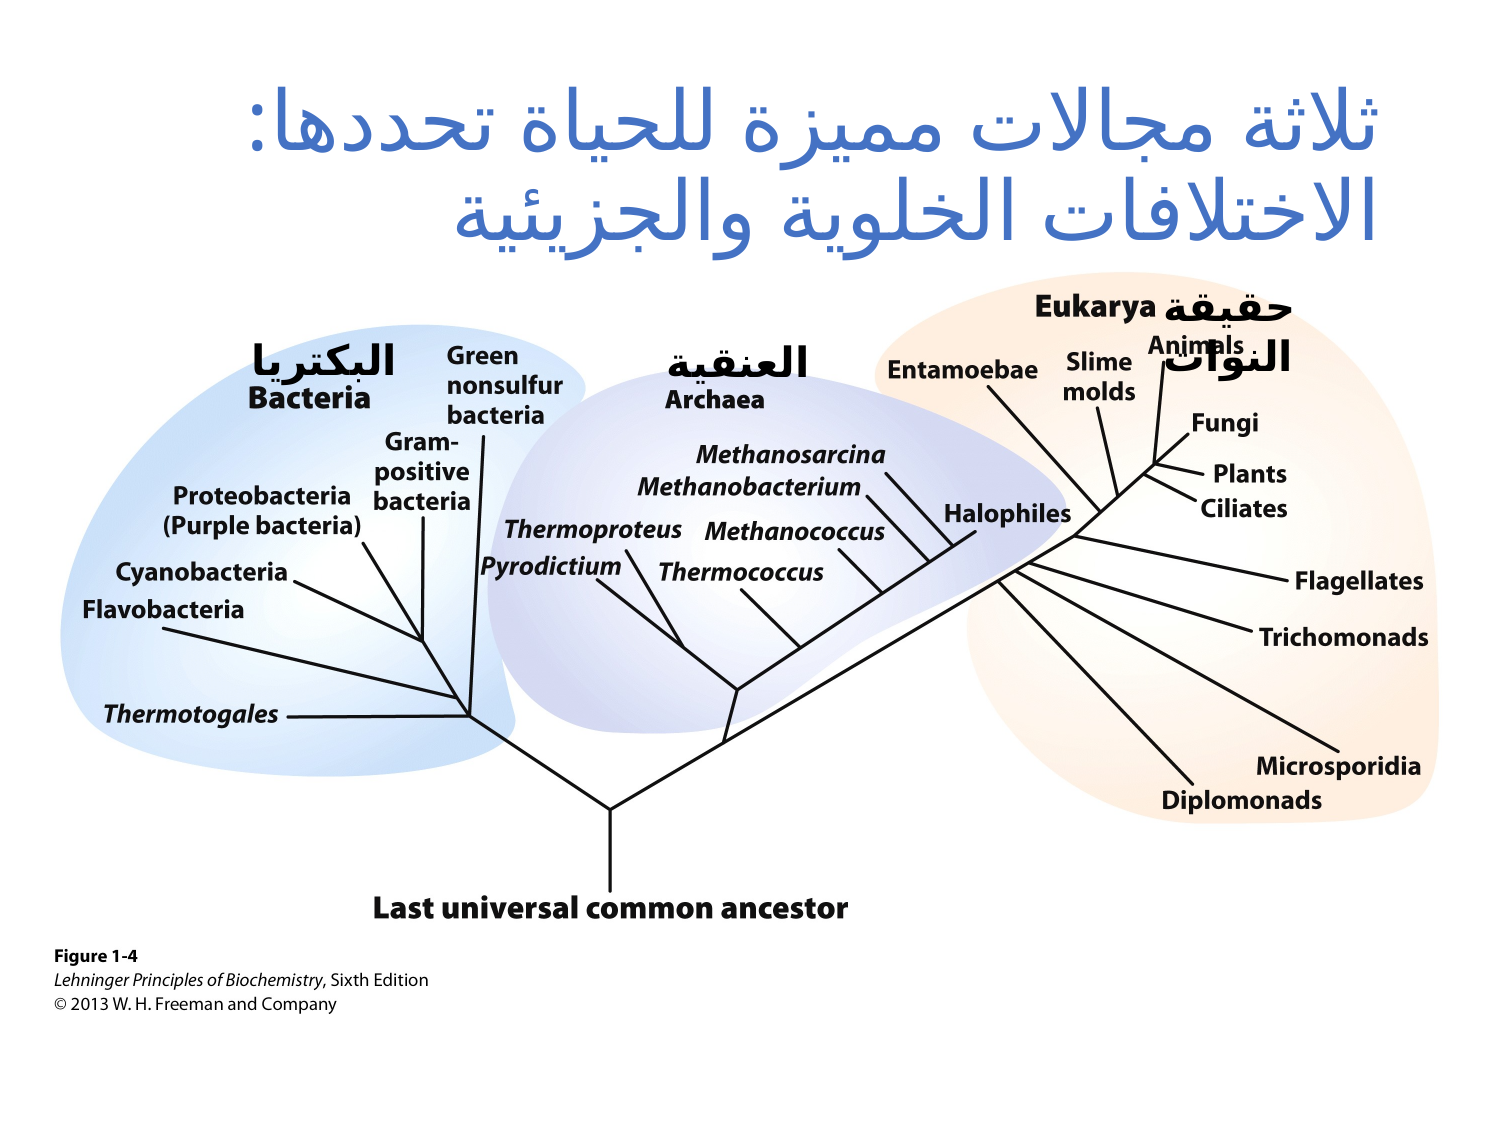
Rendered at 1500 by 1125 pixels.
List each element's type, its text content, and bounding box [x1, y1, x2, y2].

title ثلاثة مجالات مميزة للحياة تحددها: الاختلافات الخلوية والجزيئية [103, 59, 1397, 262]
picture [49, 262, 1451, 1017]
